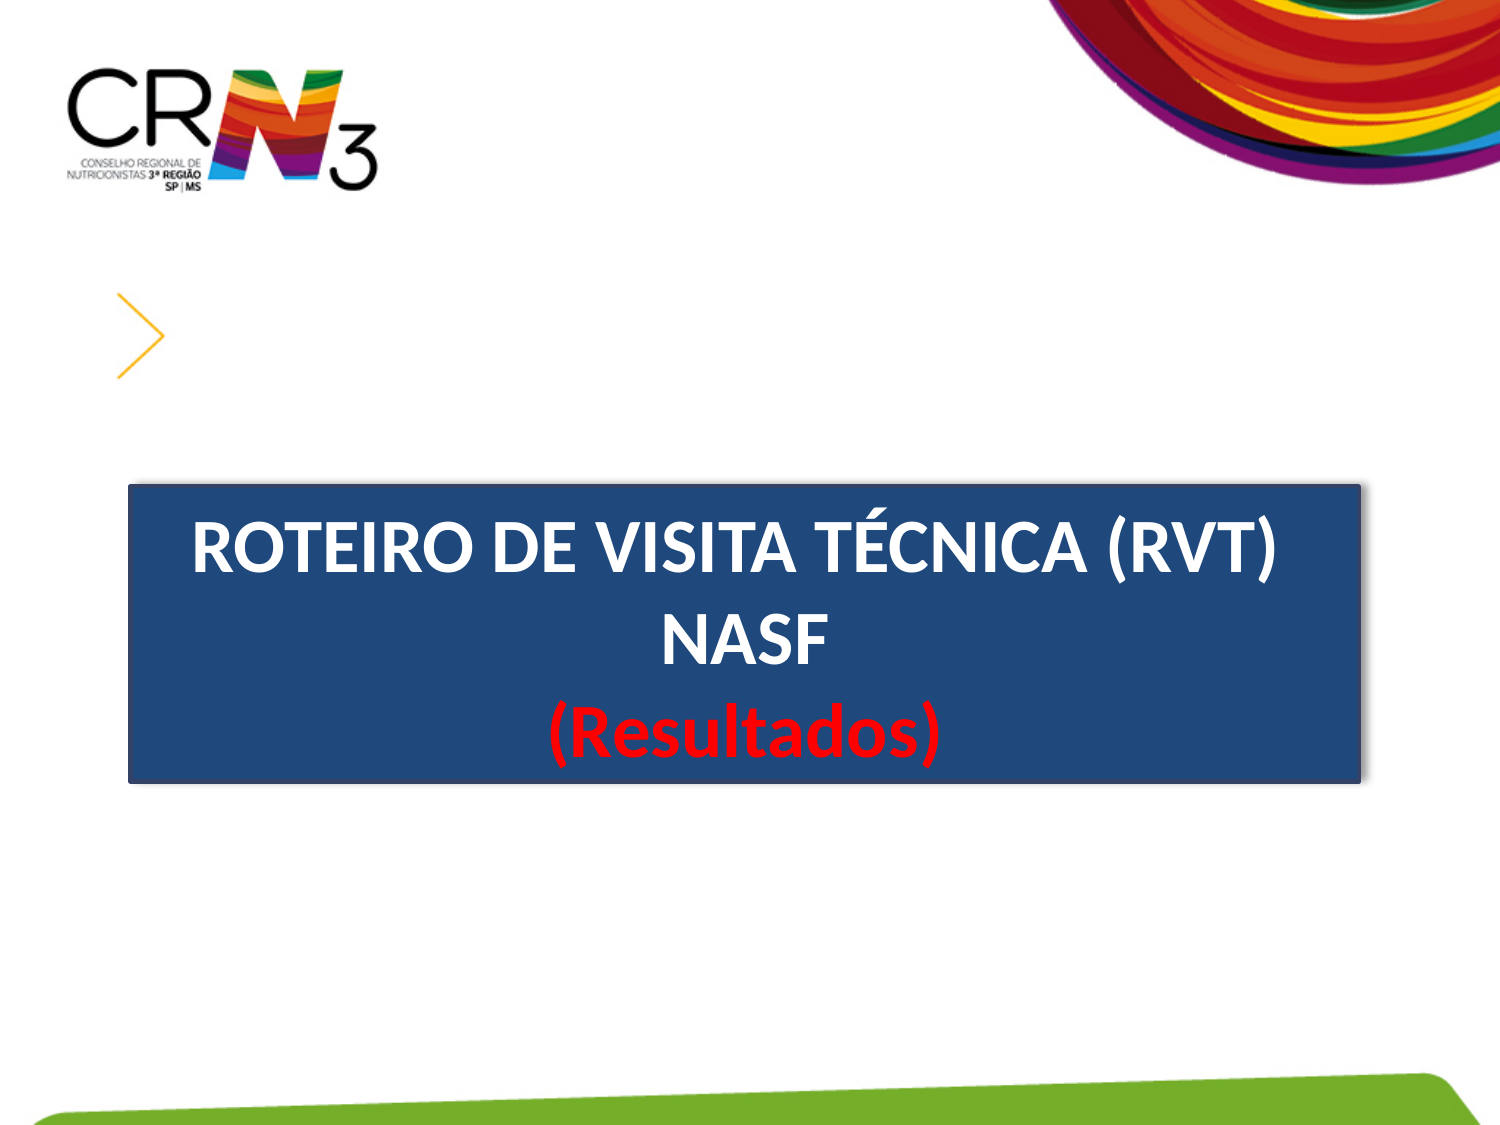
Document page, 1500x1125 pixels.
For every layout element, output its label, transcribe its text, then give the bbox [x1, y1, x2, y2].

text_box ROTEIRO DE VISITA TÉCNICA (RVT) NASF (Resultados) [130, 486, 1359, 782]
picture [0, 0, 1500, 1125]
